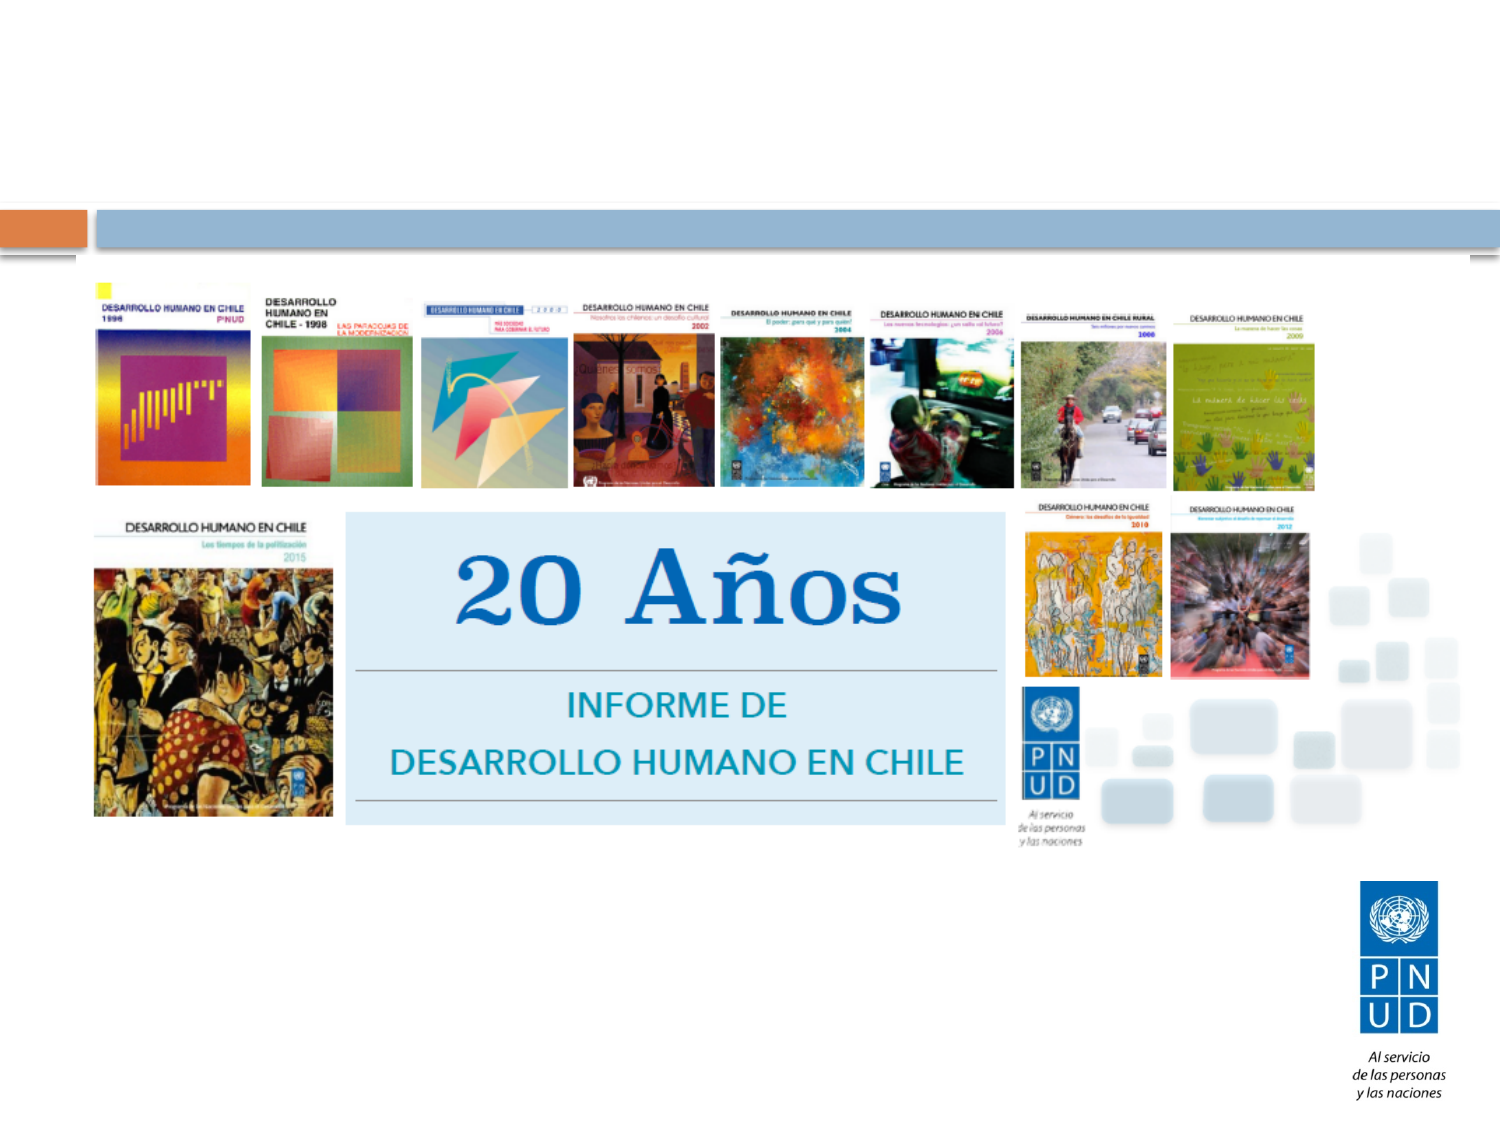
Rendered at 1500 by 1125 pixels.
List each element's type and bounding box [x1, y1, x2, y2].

picture [76, 255, 1470, 871]
picture [1351, 881, 1449, 1102]
